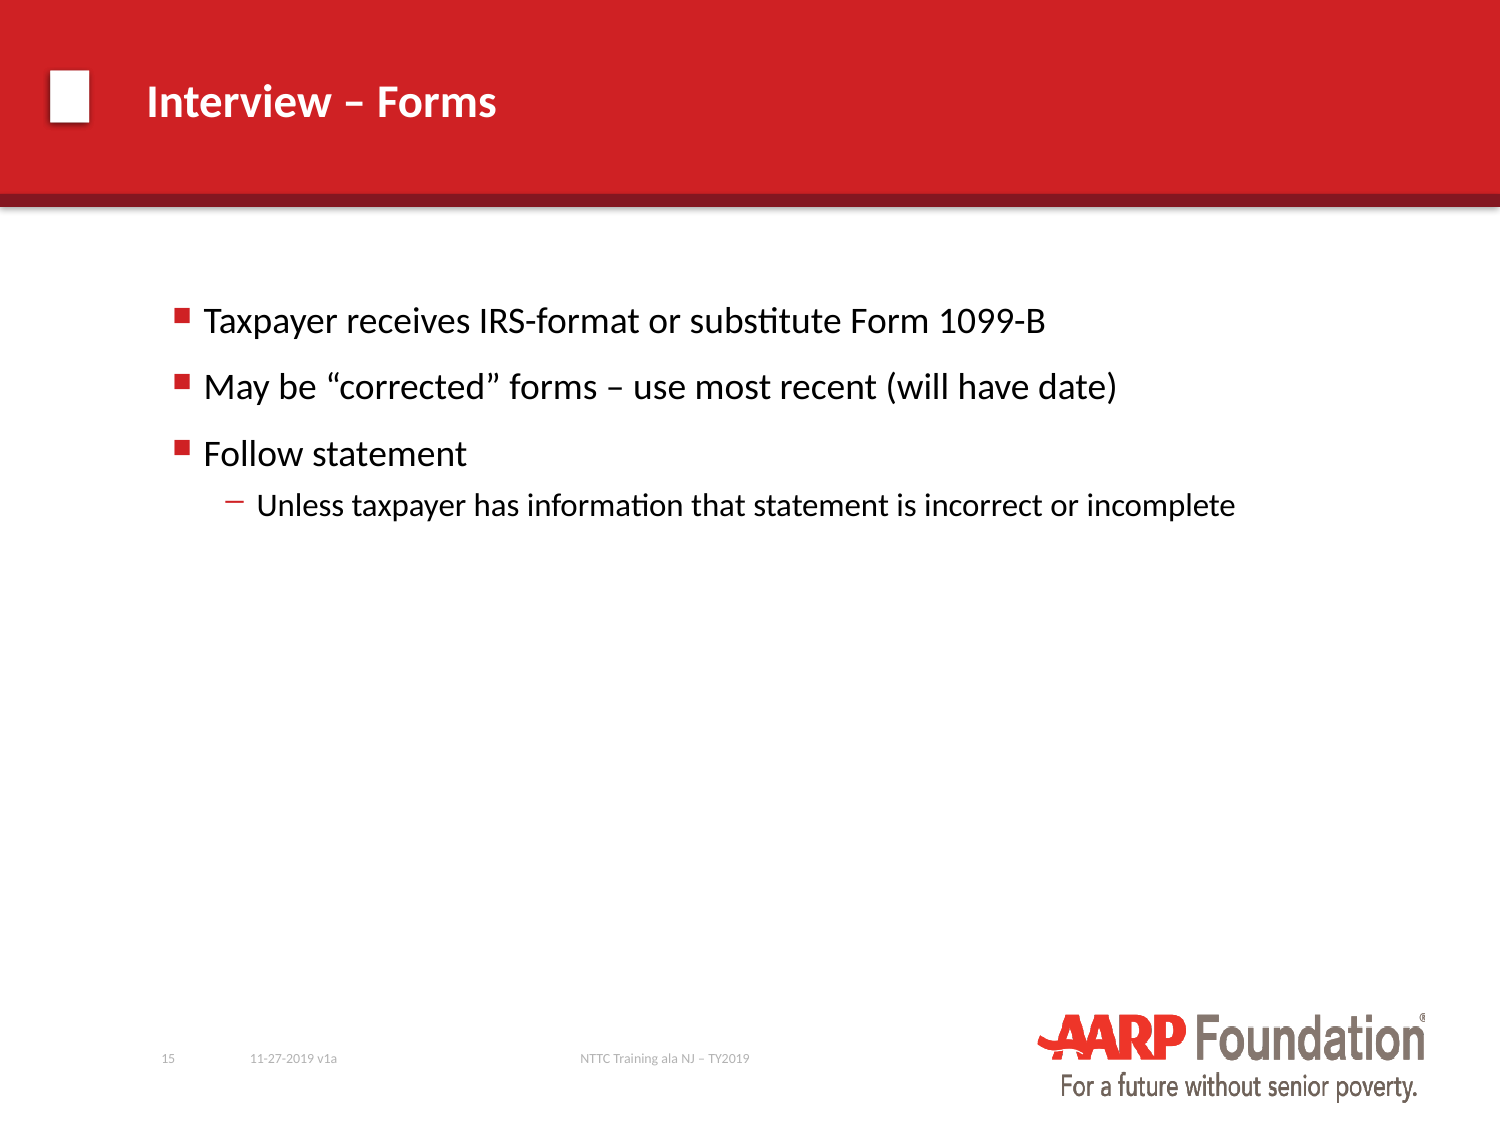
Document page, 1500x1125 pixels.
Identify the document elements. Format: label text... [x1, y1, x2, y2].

slide_number 15 [75, 1027, 191, 1088]
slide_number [234, 1027, 399, 1088]
footer NTTC Training ala NJ – TY2019 [427, 1027, 903, 1088]
list Taxpayer receives IRS-format or substitute Form 1099-B May be “corrected” forms – use most recent (will have date) Follow statement Unless taxpayer has information that statement is incorrect or incomplete [157, 288, 1358, 949]
title Interview – Forms [131, 4, 1331, 193]
